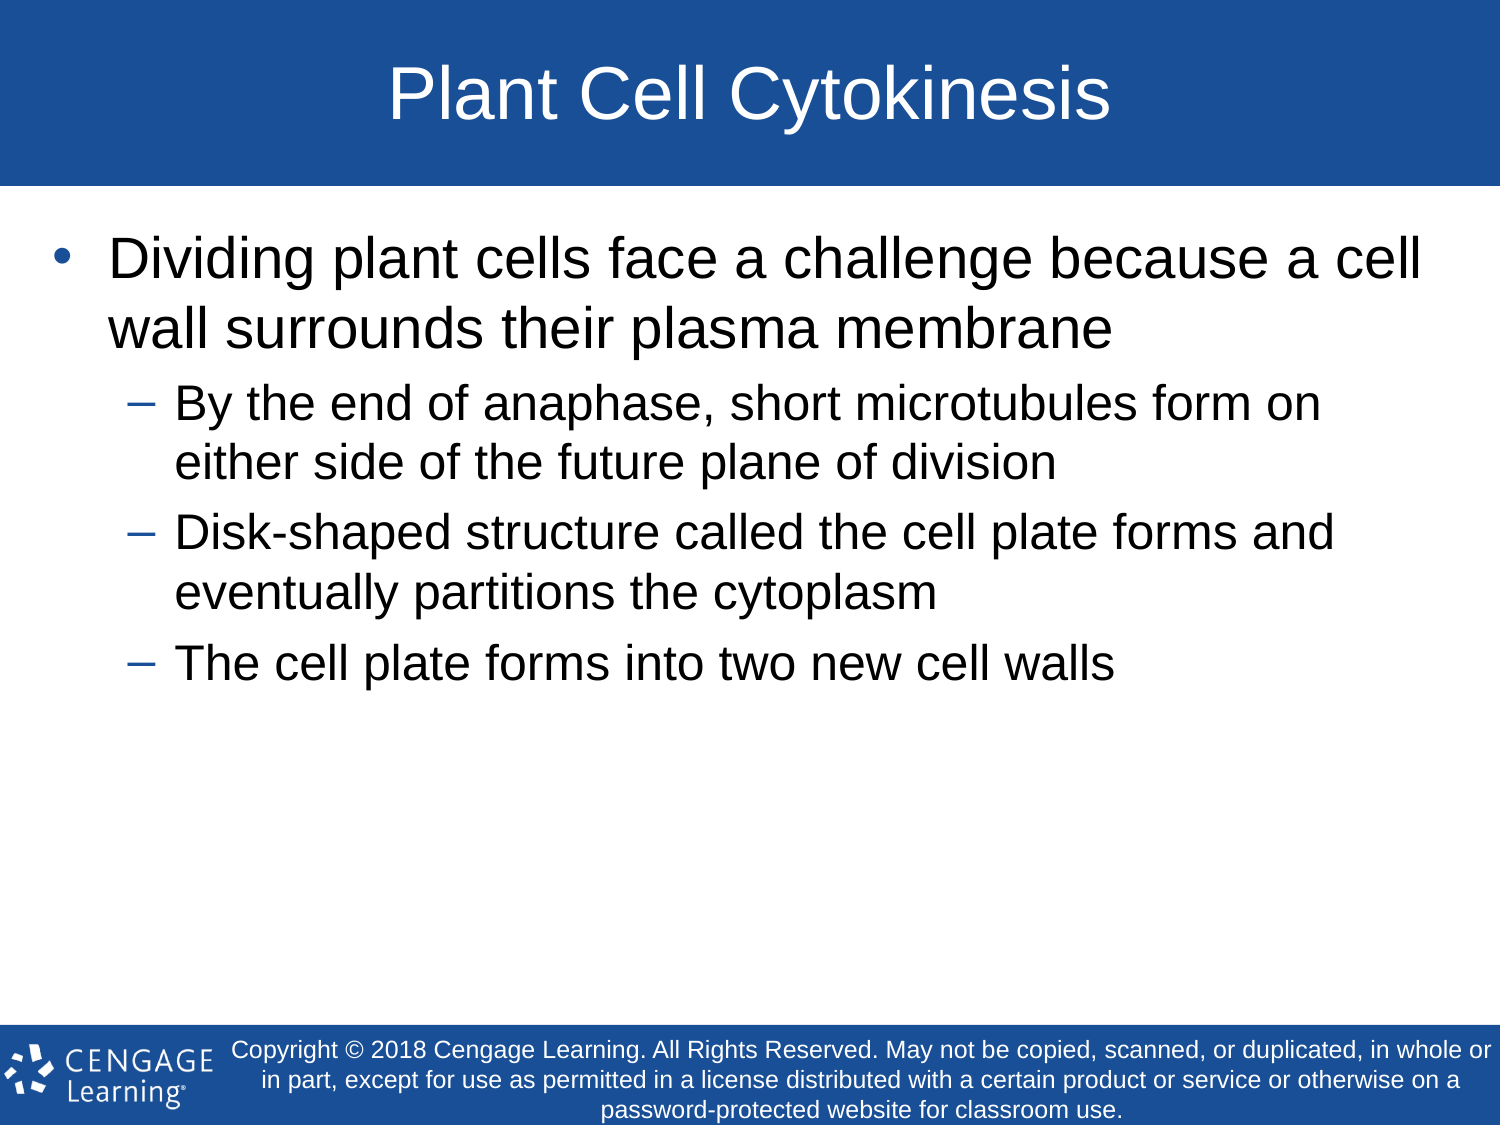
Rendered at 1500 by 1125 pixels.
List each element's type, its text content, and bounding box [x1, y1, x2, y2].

picture [0, 1040, 216, 1113]
list Dividing plant cells face a challenge because a cell wall surrounds their plasma membrane By the end of anaphase, short microtubules form on either side of the future plane of division Disk-shaped structure called the cell plate forms and eventually partitions the cytoplasm The cell plate forms into two new cell walls [37, 212, 1475, 1005]
title Plant Cell Cytokinesis [7, 4, 1493, 175]
